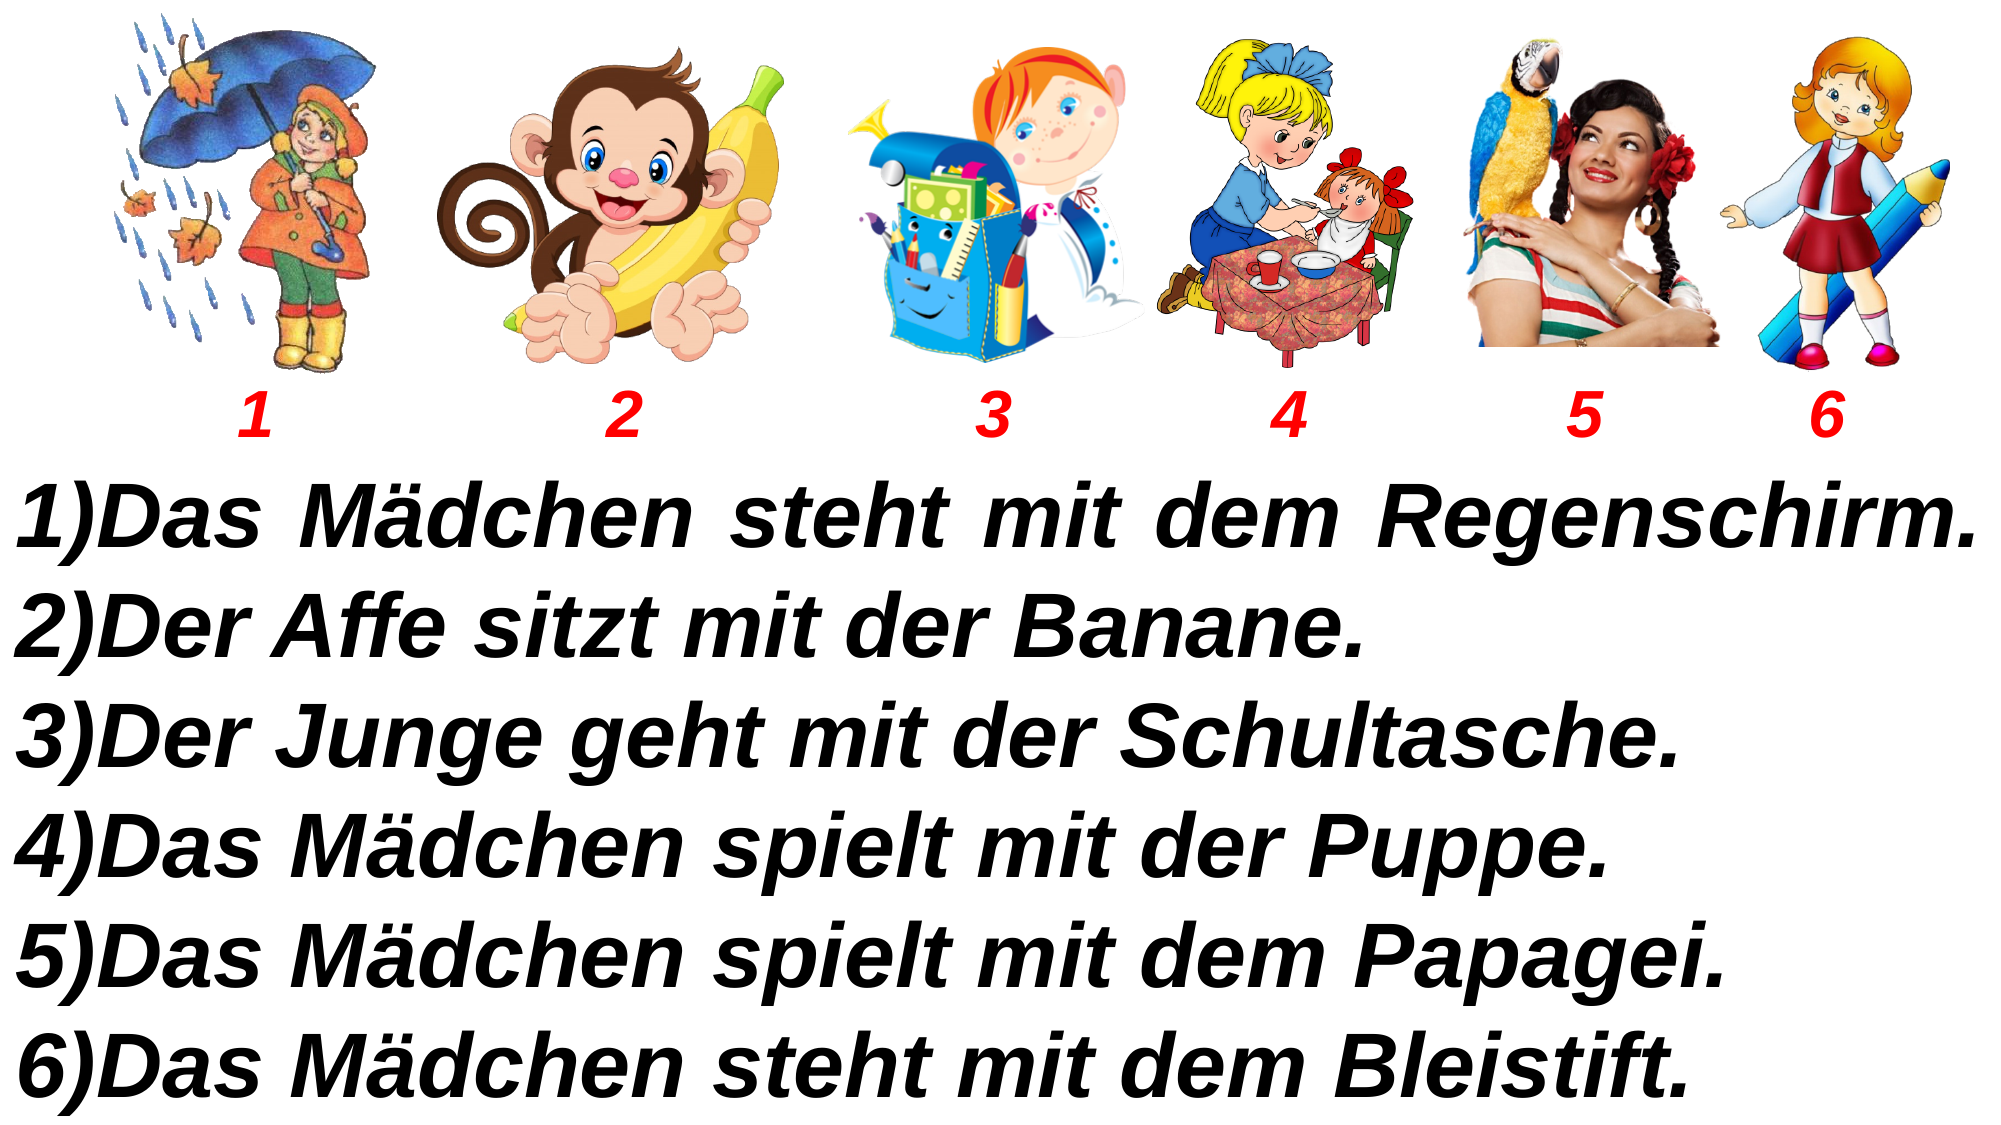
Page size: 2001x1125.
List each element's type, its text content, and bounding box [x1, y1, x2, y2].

picture [437, 46, 785, 365]
picture [1456, 34, 1950, 373]
picture [847, 46, 1146, 365]
picture [97, 0, 378, 375]
text_box 1)Das Mädchen steht mit dem Regenschirm. 2)Der Affe sitzt mit der Banane. 3)Der Junge geht mit der Schultasche. 4)Das Mädchen spielt mit der Puppe. 5)Das Mädchen spielt mit dem Papagei. 6)Das Mädchen steht mit dem Bleistift. [0, 448, 2000, 1124]
text_box 1 2 3 4 5 6 [0, 363, 2000, 448]
picture [1152, 34, 1419, 368]
